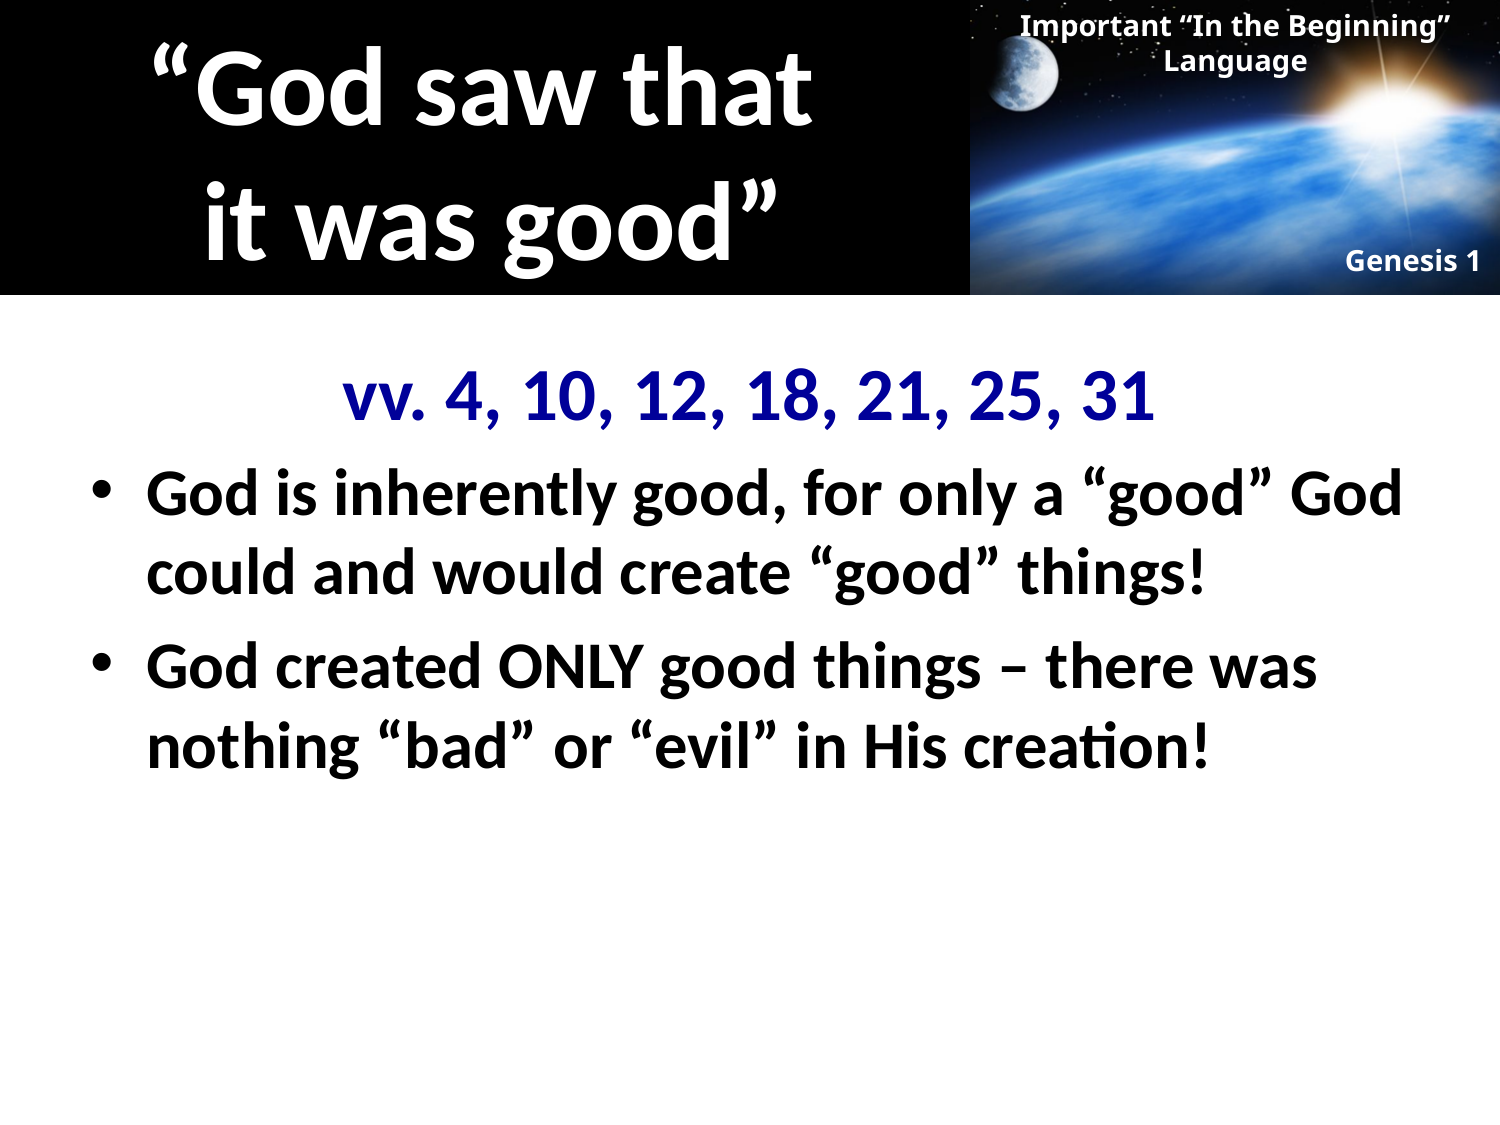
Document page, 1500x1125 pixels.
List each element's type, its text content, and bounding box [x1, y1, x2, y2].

text_box [0, 0, 968, 297]
picture [970, 0, 1500, 296]
list vv. 4, 10, 12, 18, 21, 25, 31 God is inherently good, for only a “good” God could and would create “good” things! God created ONLY good things – there was nothing “bad” or “evil” in His creation! [75, 337, 1425, 1005]
title “God saw that it was good” [24, 0, 963, 295]
